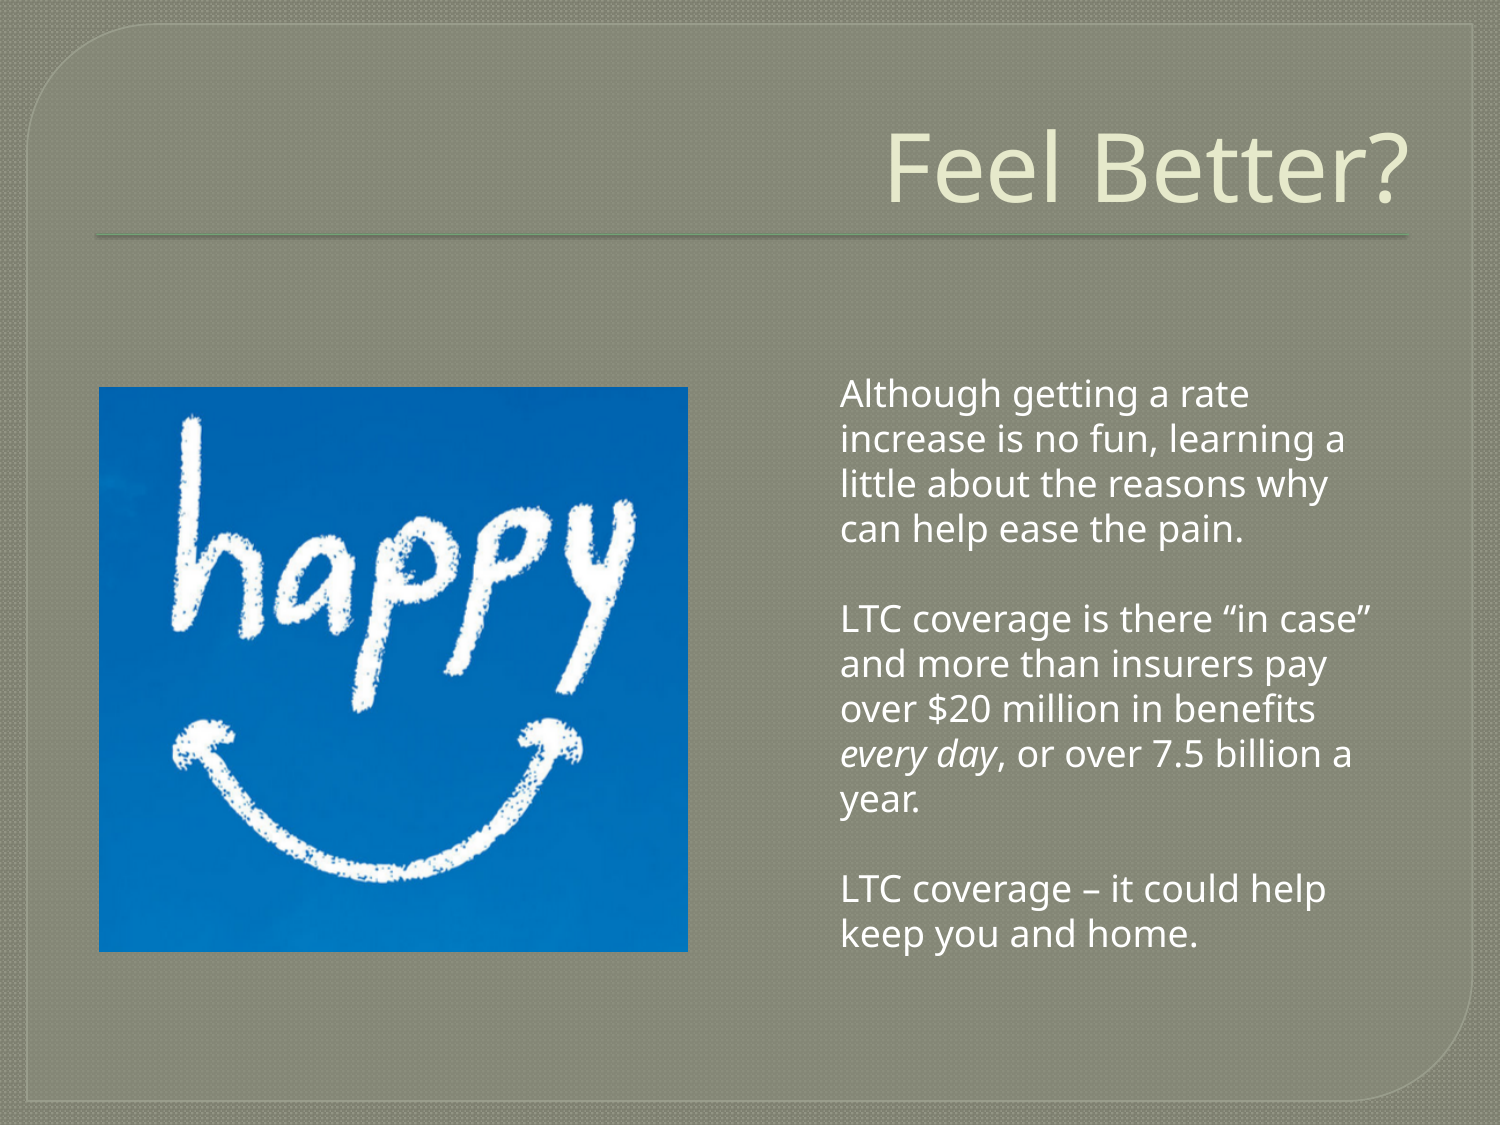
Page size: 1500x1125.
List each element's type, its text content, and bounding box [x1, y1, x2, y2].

title Feel Better? [75, 41, 1425, 230]
text_box Although getting a rate increase is no fun, learning a little about the reasons why can help ease the pain. LTC coverage is there “in case” and more than insurers pay over $20 million in benefits every day, or over 7.5 billion a year. LTC coverage – it could help keep you and home. [825, 362, 1388, 963]
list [99, 387, 688, 952]
